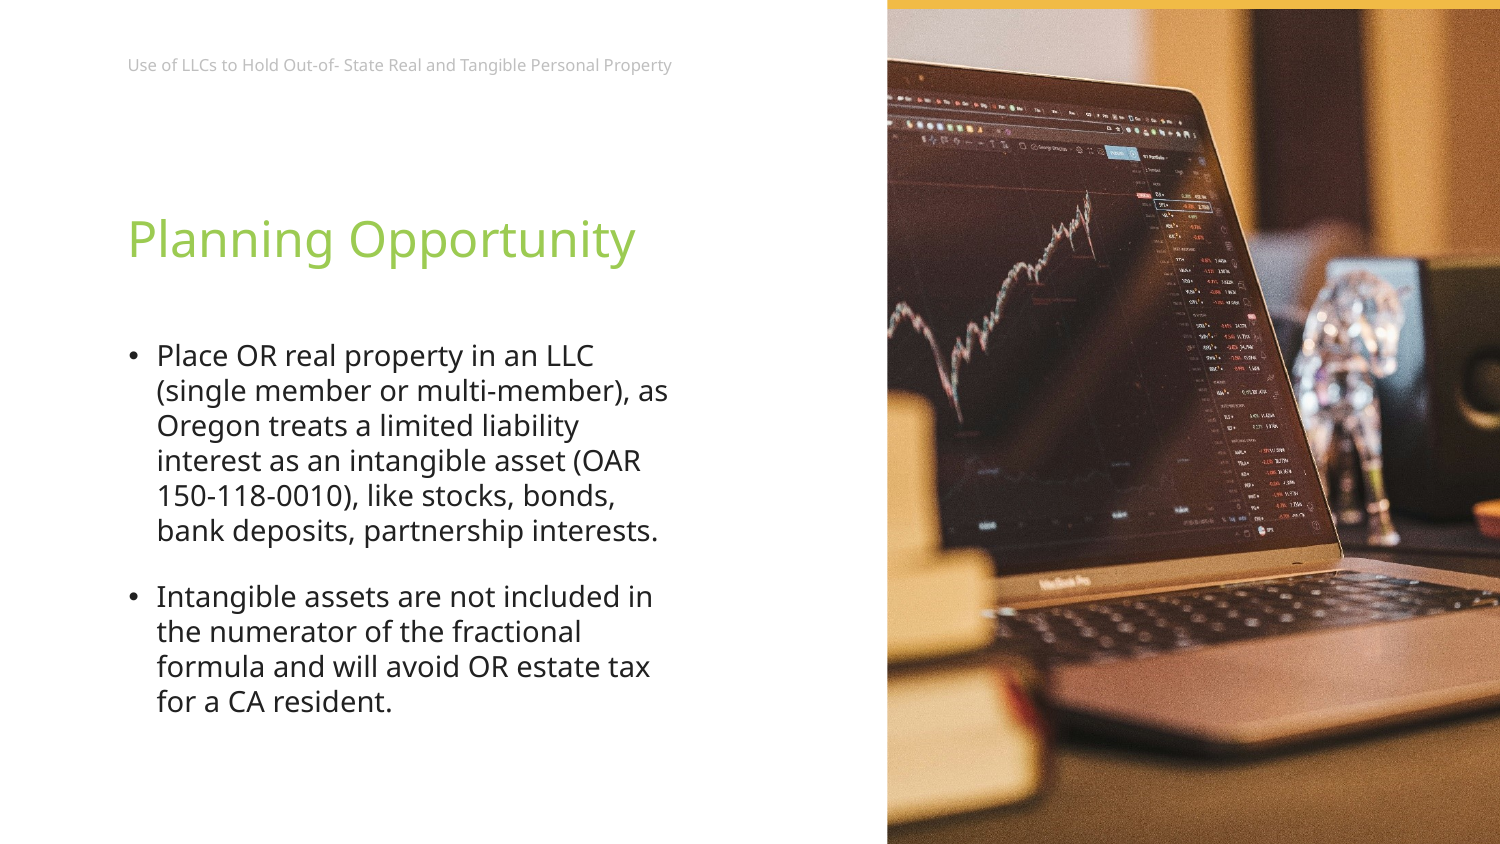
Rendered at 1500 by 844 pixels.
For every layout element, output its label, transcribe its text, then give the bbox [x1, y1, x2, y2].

list Planning Opportunity [112, 137, 750, 275]
picture [887, 9, 1500, 844]
subtitle Use of LLCs to Hold Out-of- State Real and Tangible Personal Property [112, 46, 838, 85]
list Place OR real property in an LLC (single member or multi-member), as Oregon treats a limited liability interest as an intangible asset (OAR 150-118-0010), like stocks, bonds, bank deposits, partnership interests. Intangible assets are not included in the numerator of the fractional formula and will avoid OR estate tax for a CA resident. [113, 330, 700, 747]
